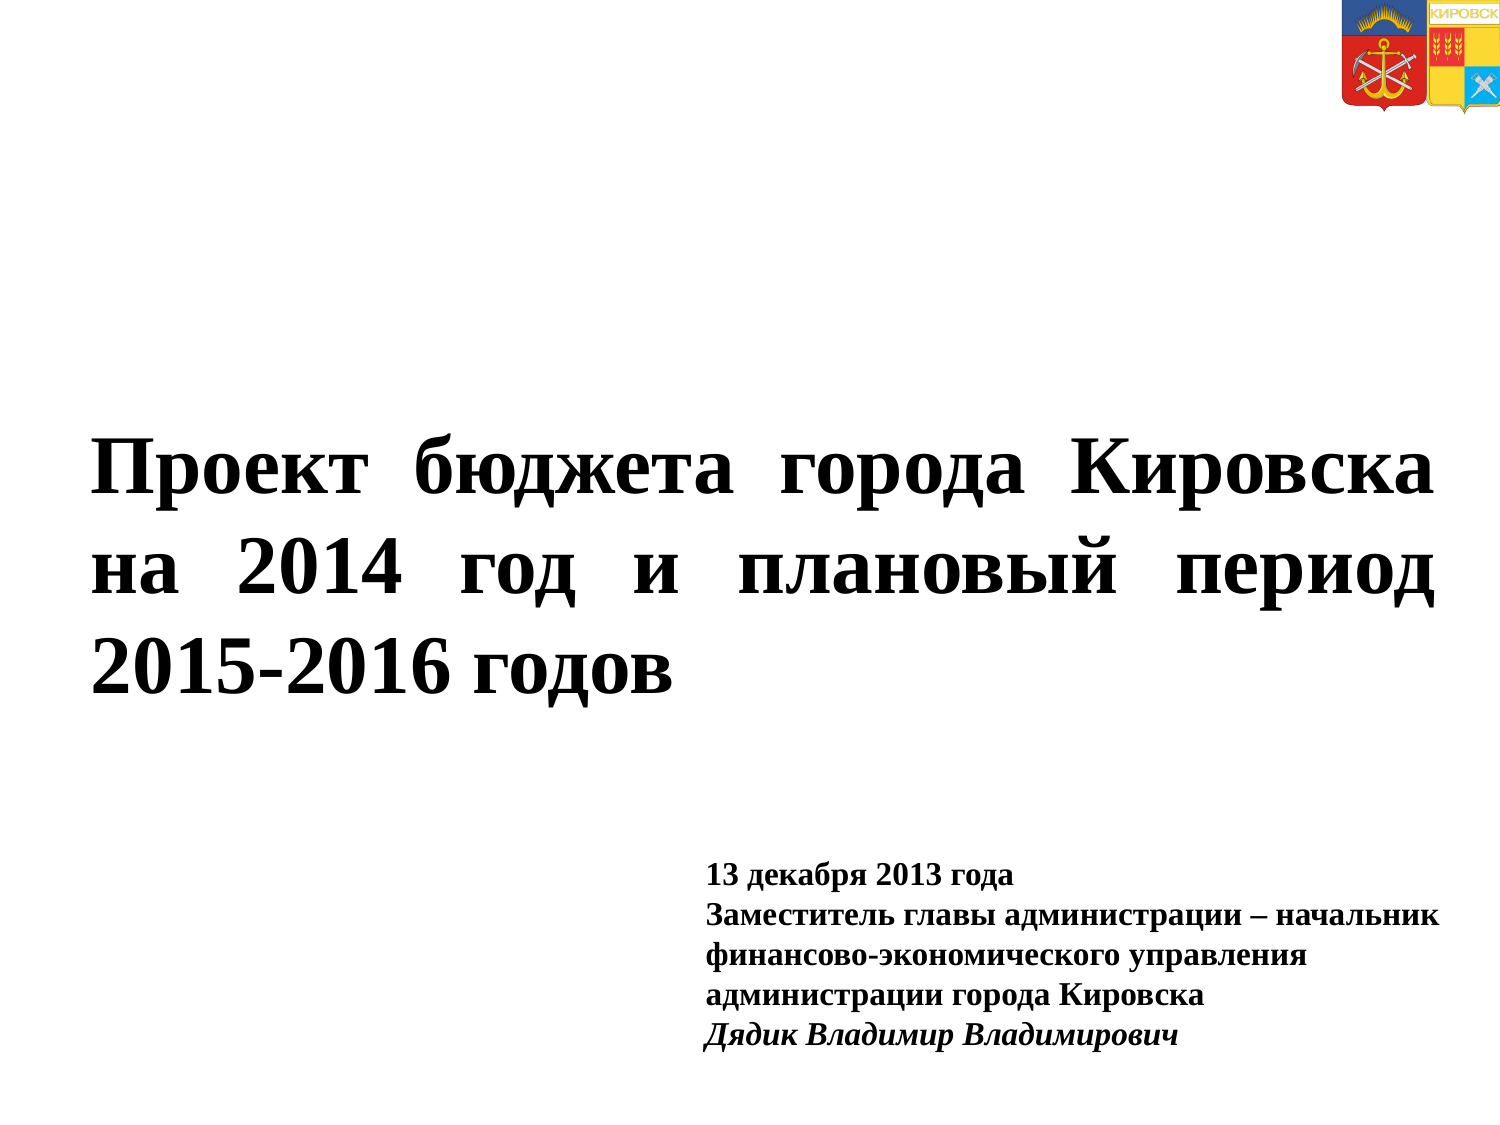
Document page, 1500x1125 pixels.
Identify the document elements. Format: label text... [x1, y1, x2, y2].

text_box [1316, 0, 1500, 123]
title Проект бюджета города Кировска на 2014 год и плановый период 2015-2016 годов [75, 318, 1452, 804]
text_box 13 декабря 2013 года Заместитель главы администрации – начальник финансово-экономического управления администрации города Кировска Дядик Владимир Владимирович [690, 805, 1459, 1060]
